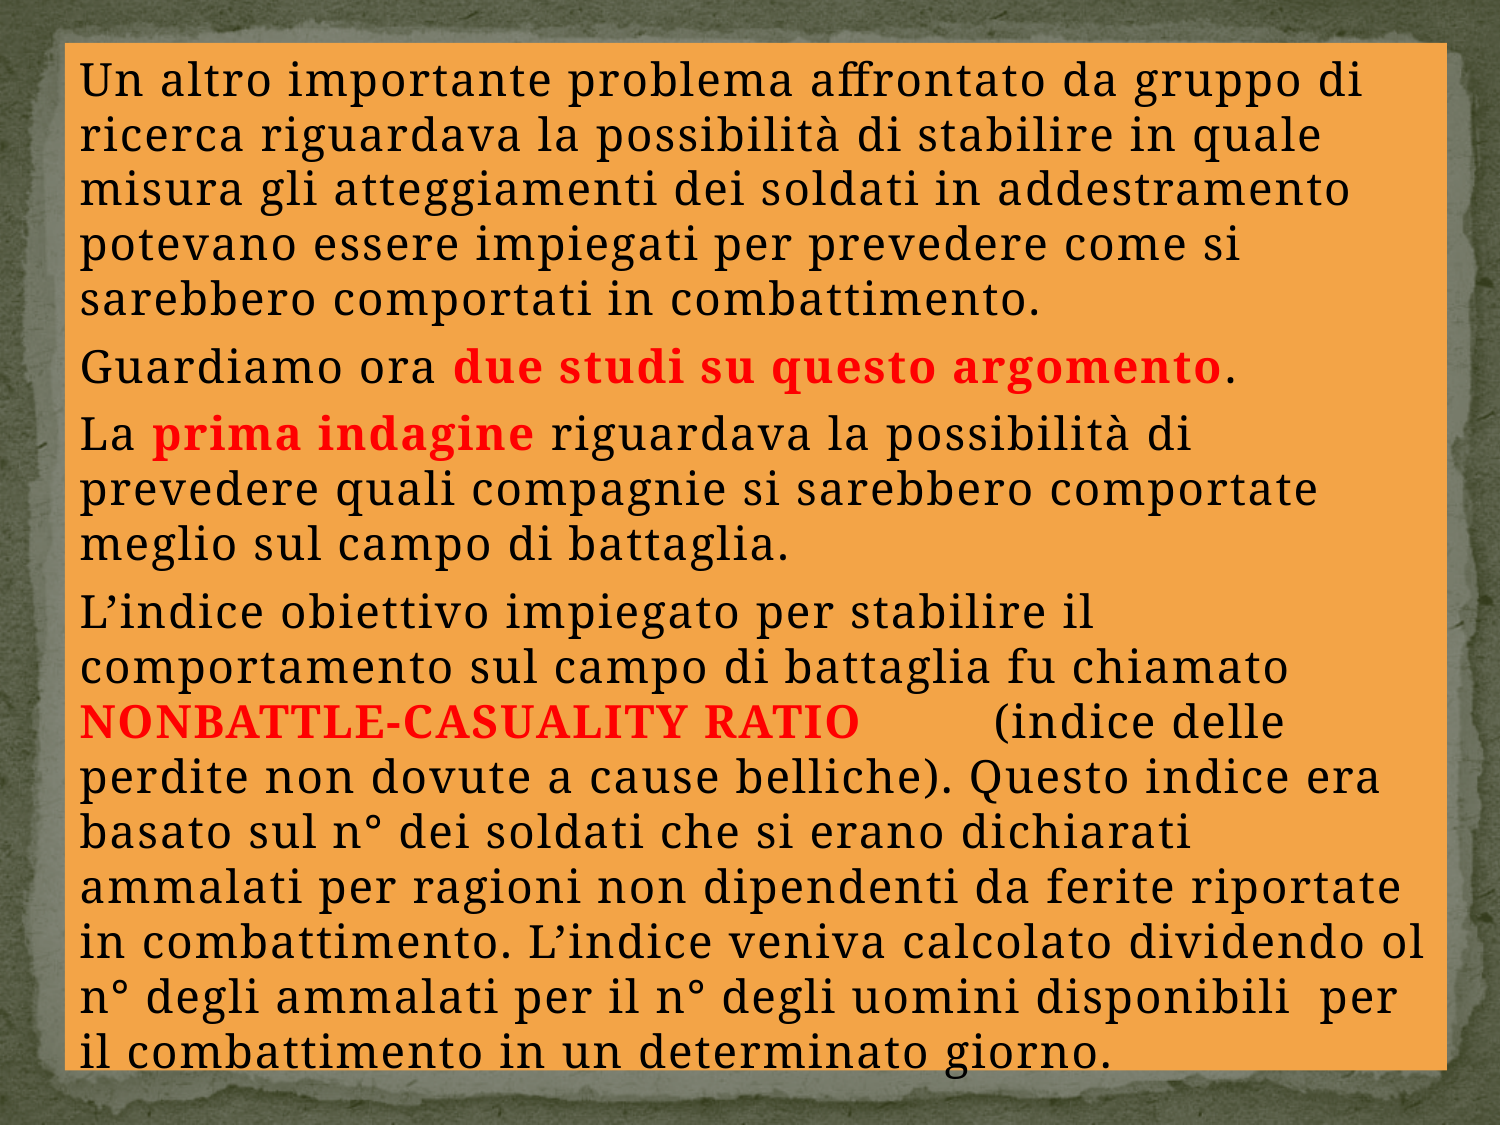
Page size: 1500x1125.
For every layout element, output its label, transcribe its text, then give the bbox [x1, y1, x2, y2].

subtitle Un altro importante problema affrontato da gruppo di ricerca riguardava la possibilità di stabilire in quale misura gli atteggiamenti dei soldati in addestramento potevano essere impiegati per prevedere come si sarebbero comportati in combattimento. Guardiamo ora due studi su questo argomento. La prima indagine riguardava la possibilità di prevedere quali compagnie si sarebbero comportate meglio sul campo di battaglia. L’indice obiettivo impiegato per stabilire il comportamento sul campo di battaglia fu chiamato NONBATTLE-CASUALITY RATIO (indice delle perdite non dovute a cause belliche). Questo indice era basato sul n° dei soldati che si erano dichiarati ammalati per ragioni non dipendenti da ferite riportate in combattimento. L’indice veniva calcolato dividendo ol n° degli ammalati per il n° degli uomini disponibili per il combattimento in un determinato giorno. [64, 42, 1447, 1071]
